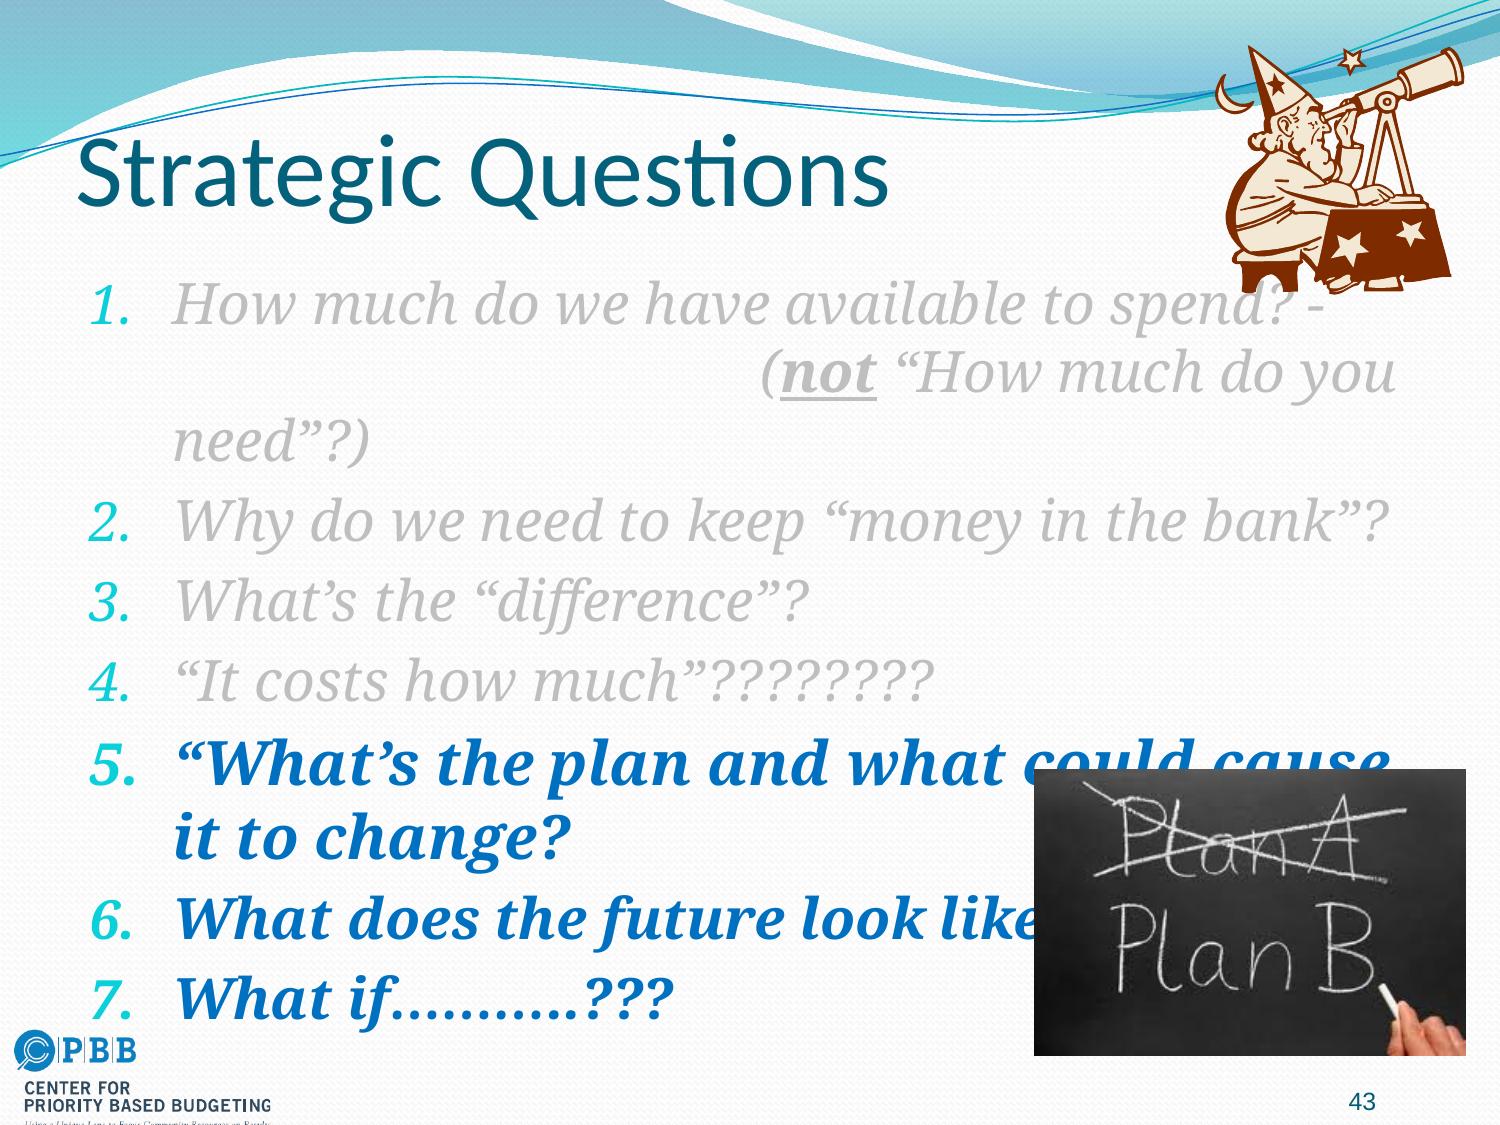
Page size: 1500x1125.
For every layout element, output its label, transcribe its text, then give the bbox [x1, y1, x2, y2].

picture [1034, 769, 1467, 1056]
picture [1212, 43, 1467, 298]
slide_number 43 [1299, 1068, 1425, 1116]
list How much do we have available to spend? - (not “How much do you need”?) Why do we need to keep “money in the bank”? What’s the “difference”? “It costs how much”???????? “What’s the plan and what could cause it to change? What does the future look like? What if………..??? [75, 260, 1425, 1103]
picture [13, 1029, 271, 1125]
title Strategic Questions [75, 72, 1205, 228]
